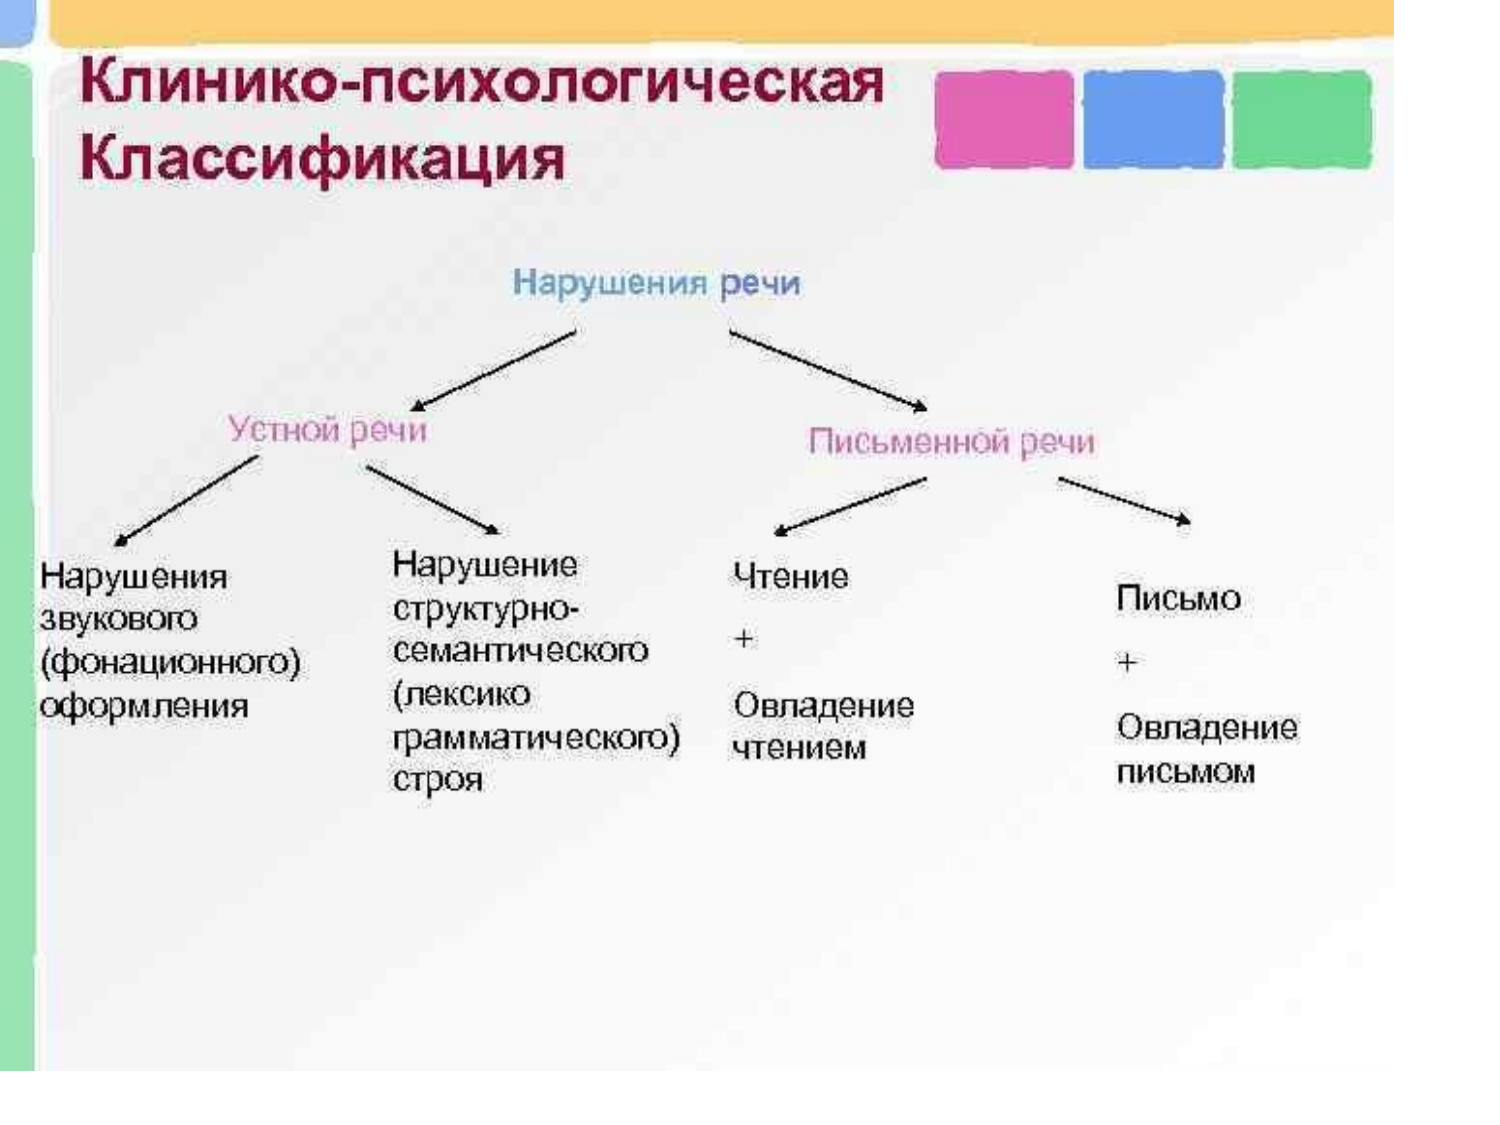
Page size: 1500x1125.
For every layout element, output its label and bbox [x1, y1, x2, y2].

text_box [0, 0, 1394, 1071]
